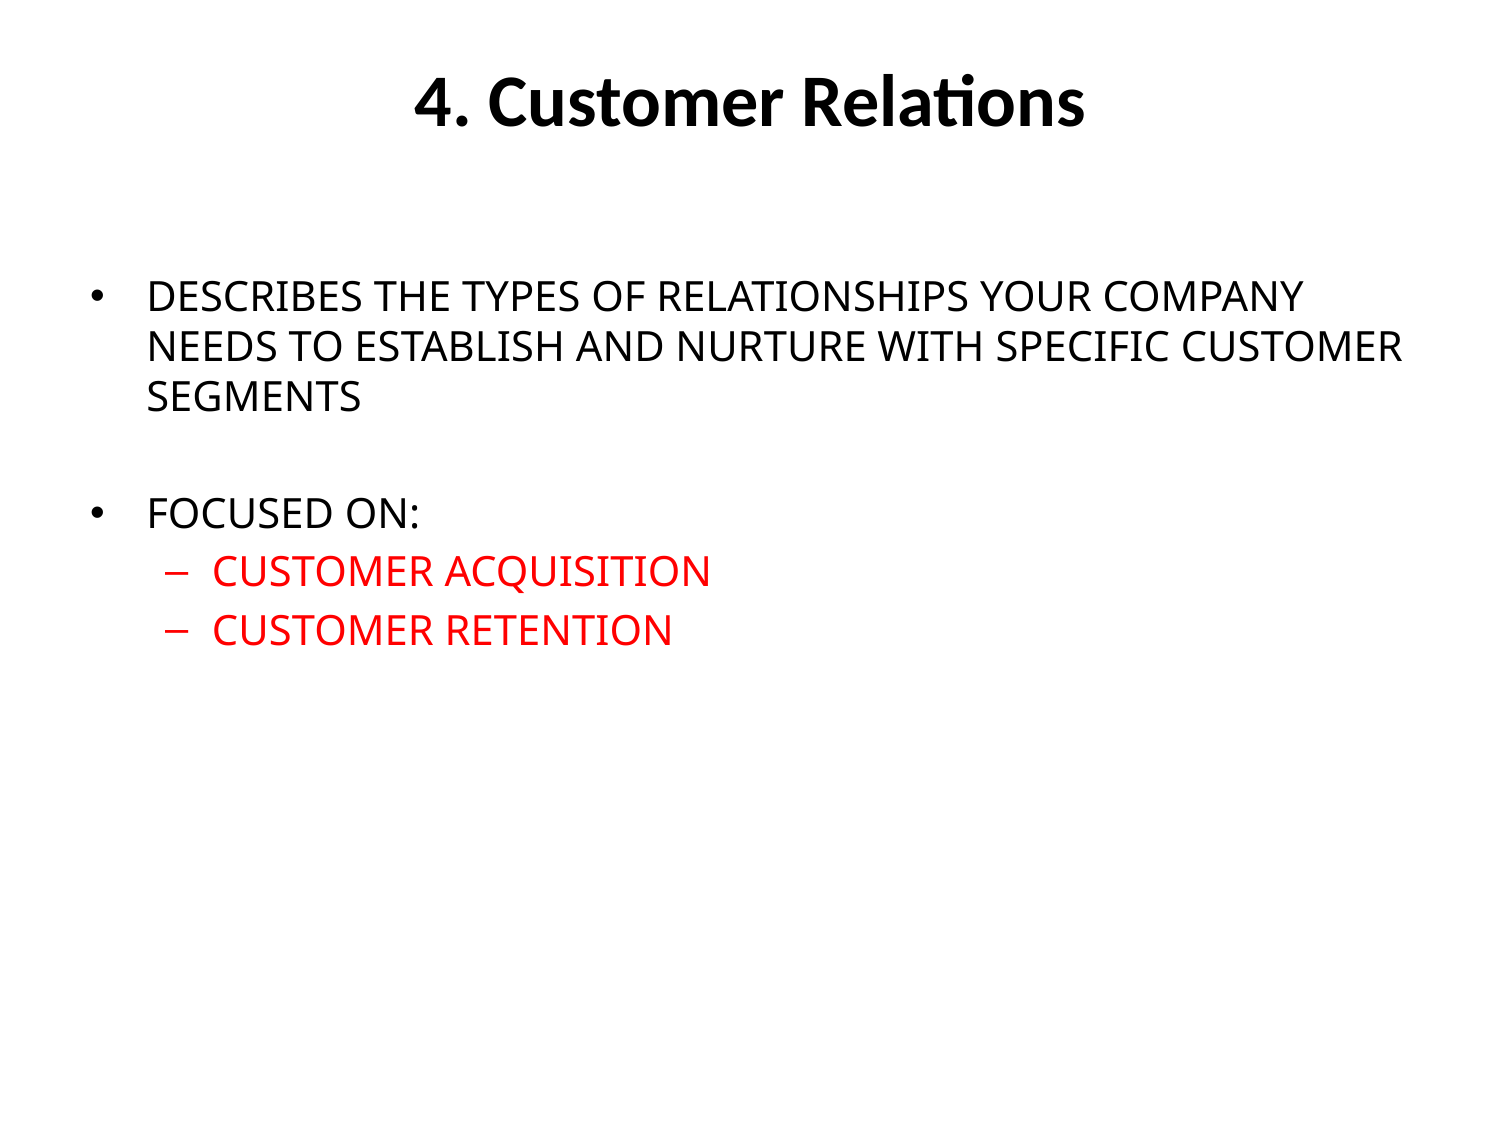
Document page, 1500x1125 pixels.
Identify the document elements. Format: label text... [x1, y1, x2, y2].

list DESCRIBES THE TYPES OF RELATIONSHIPS YOUR COMPANY NEEDS TO ESTABLISH AND NURTURE WITH SPECIFIC CUSTOMER SEGMENTS FOCUSED ON: CUSTOMER ACQUISITION CUSTOMER RETENTION [75, 262, 1425, 1005]
title 4. Customer Relations [75, 45, 1425, 149]
